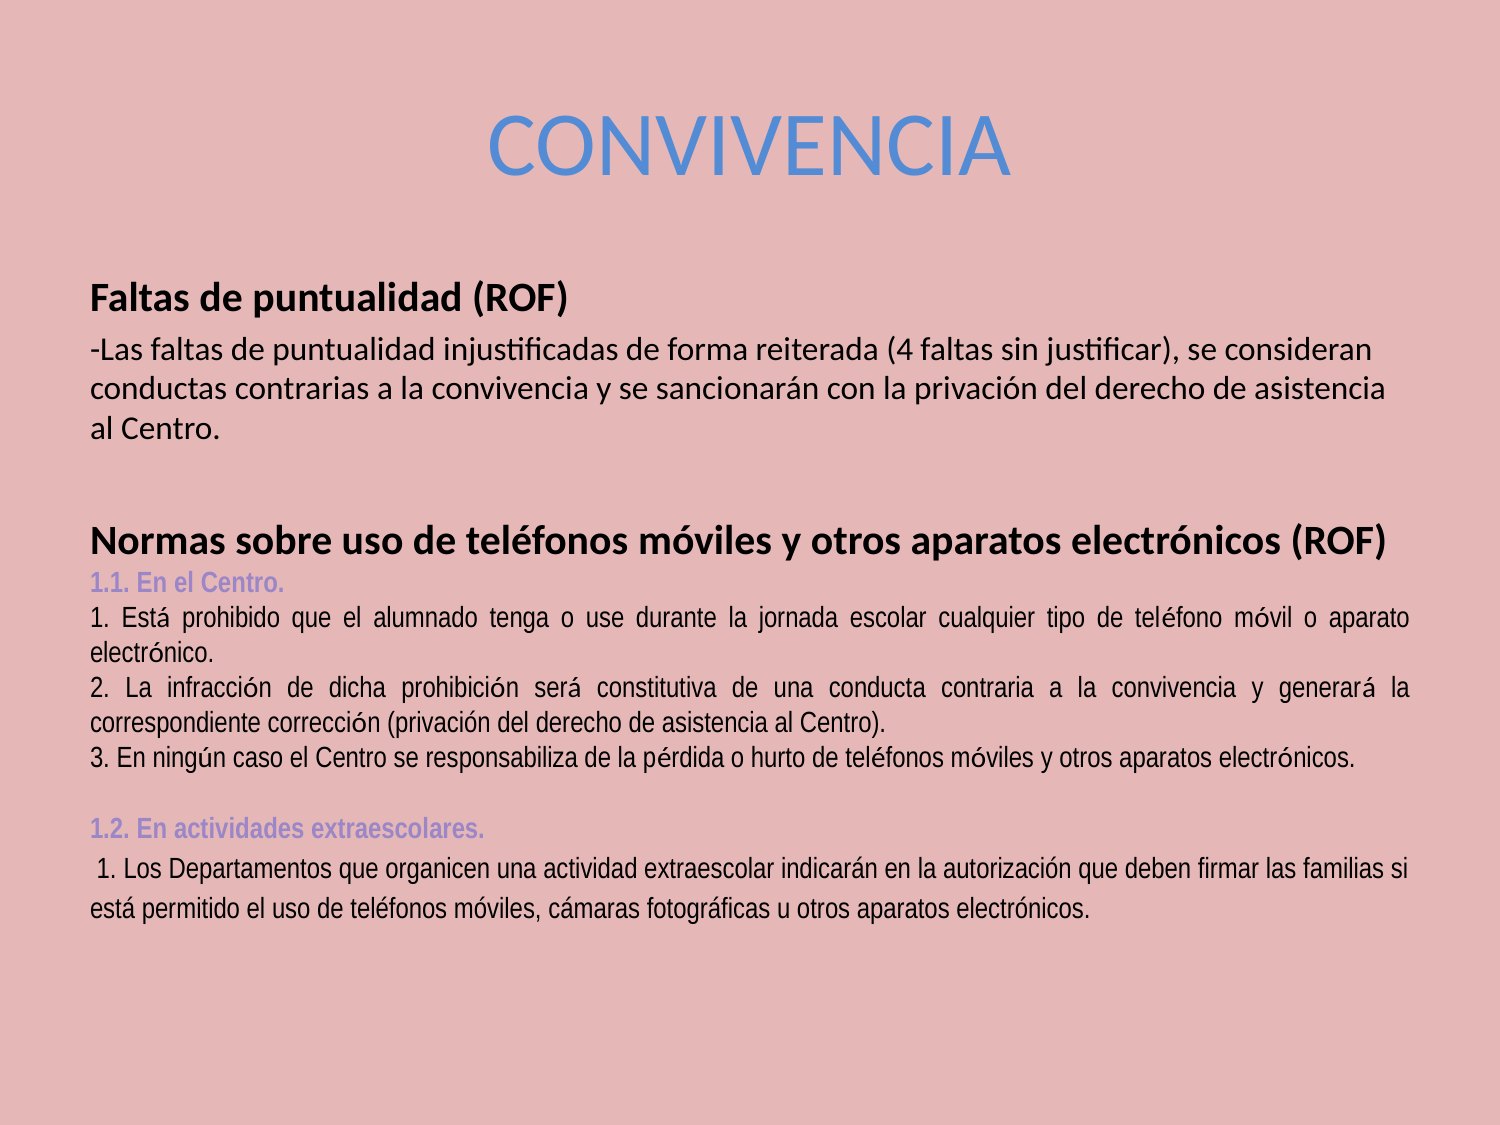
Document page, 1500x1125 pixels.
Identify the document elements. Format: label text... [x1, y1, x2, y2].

title CONVIVENCIA [75, 45, 1425, 233]
list Faltas de puntualidad (ROF) -Las faltas de puntualidad injustificadas de forma reiterada (4 faltas sin justificar), se consideran conductas contrarias a la convivencia y se sancionarán con la privación del derecho de asistencia al Centro. Normas sobre uso de teléfonos móviles y otros aparatos electrónicos (ROF) 1.1. En el Centro. 1. Está prohibido que el alumnado tenga o use durante la jornada escolar cualquier tipo de teléfono móvil o aparato electrónico. 2. La infracción de dicha prohibición será constitutiva de una conducta contraria a la convivencia y generará la correspondiente corrección (privación del derecho de asistencia al Centro). 3. En ningún caso el Centro se responsabiliza de la pérdida o hurto de teléfonos móviles y otros aparatos electrónicos. 1.2. En actividades extraescolares. 1. Los Departamentos que organicen una actividad extraescolar indicarán en la autorización que deben firmar las familias si está permitido el uso de teléfonos móviles, cámaras fotográficas u otros aparatos electrónicos. [75, 262, 1425, 1005]
